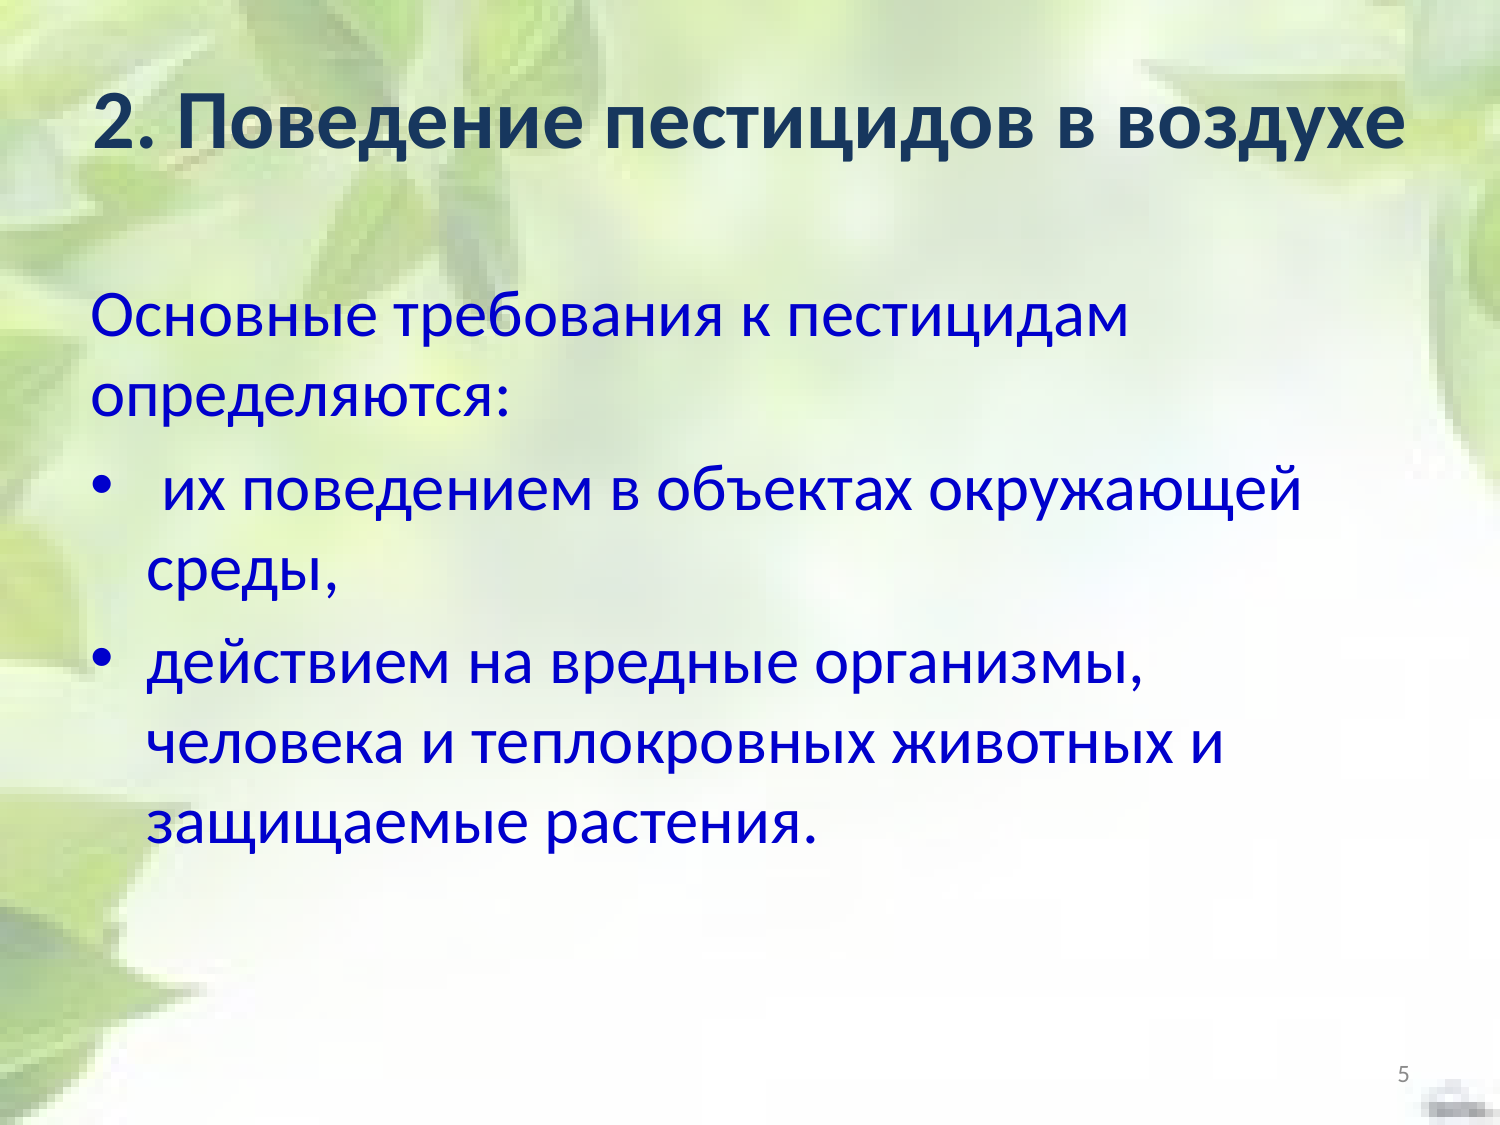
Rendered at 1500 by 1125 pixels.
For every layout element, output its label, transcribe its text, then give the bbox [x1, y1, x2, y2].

slide_number 5 [1074, 1042, 1425, 1103]
title 2. Поведение пестицидов в воздухе [75, 45, 1425, 185]
list Основные требования к пестицидам определяются: их поведением в объектах окружающей среды, действием на вредные организмы, человека и теплокровных животных и защищаемые растения. [75, 262, 1425, 1005]
